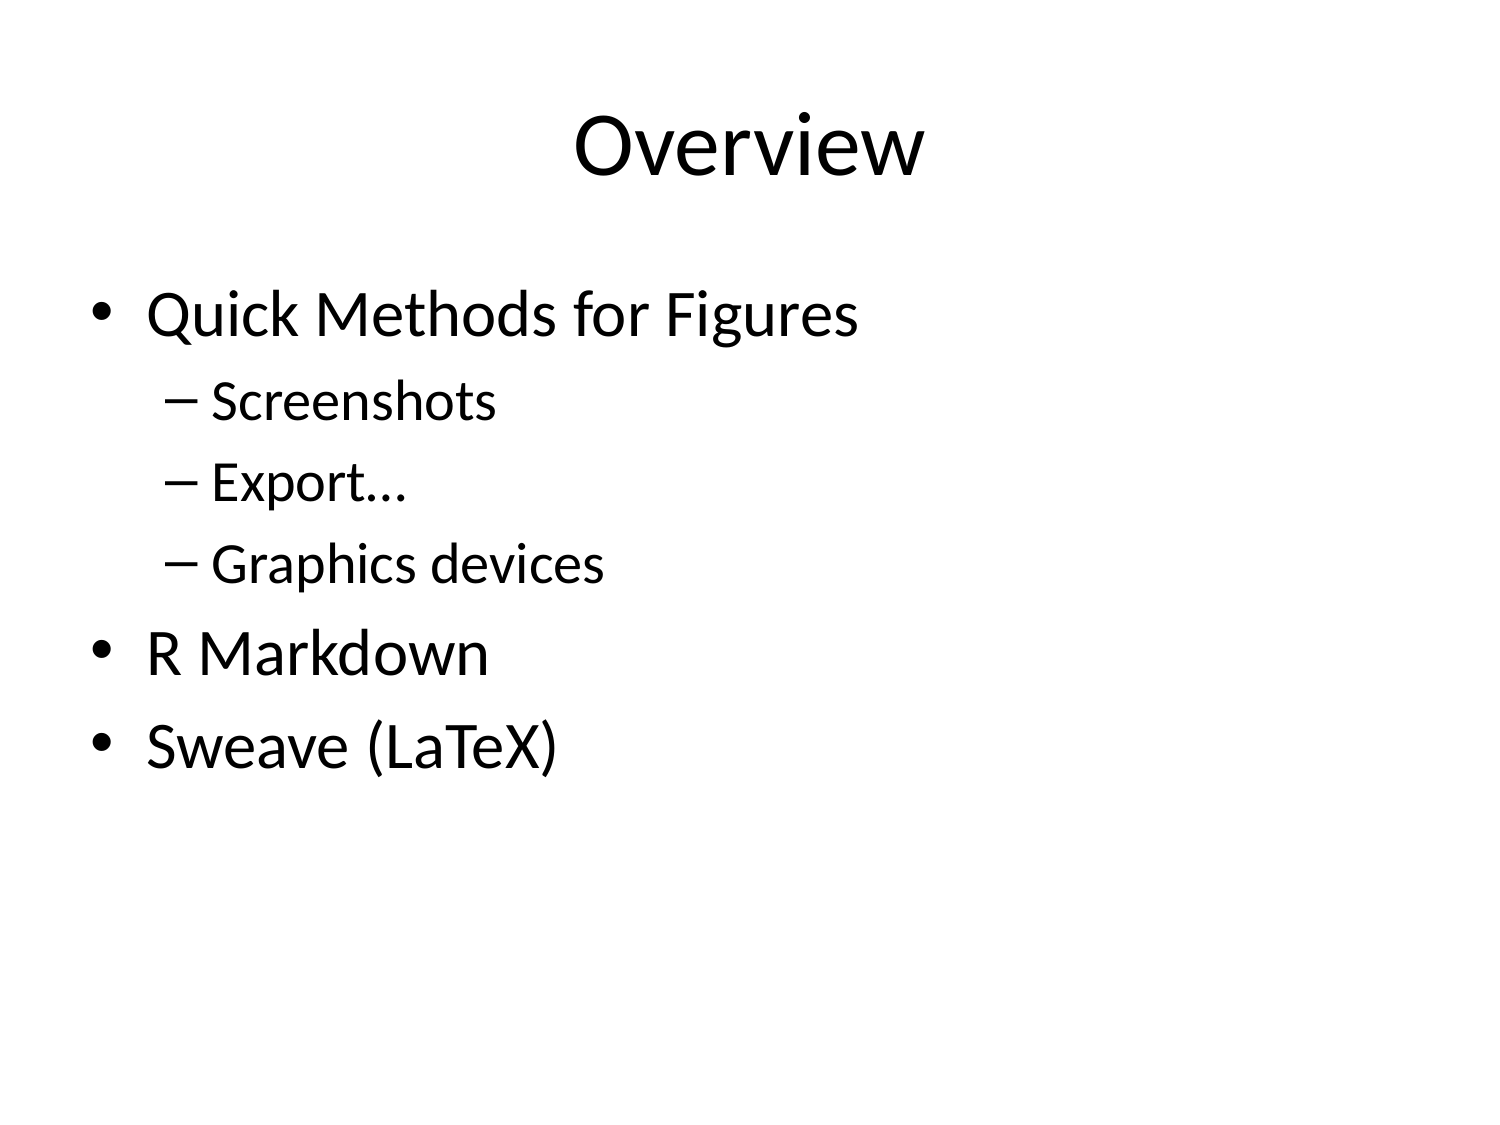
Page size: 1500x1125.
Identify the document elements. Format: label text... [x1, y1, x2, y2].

title Overview [75, 45, 1425, 233]
list Quick Methods for Figures Screenshots Export… Graphics devices R Markdown Sweave (LaTeX) [75, 262, 1425, 1005]
